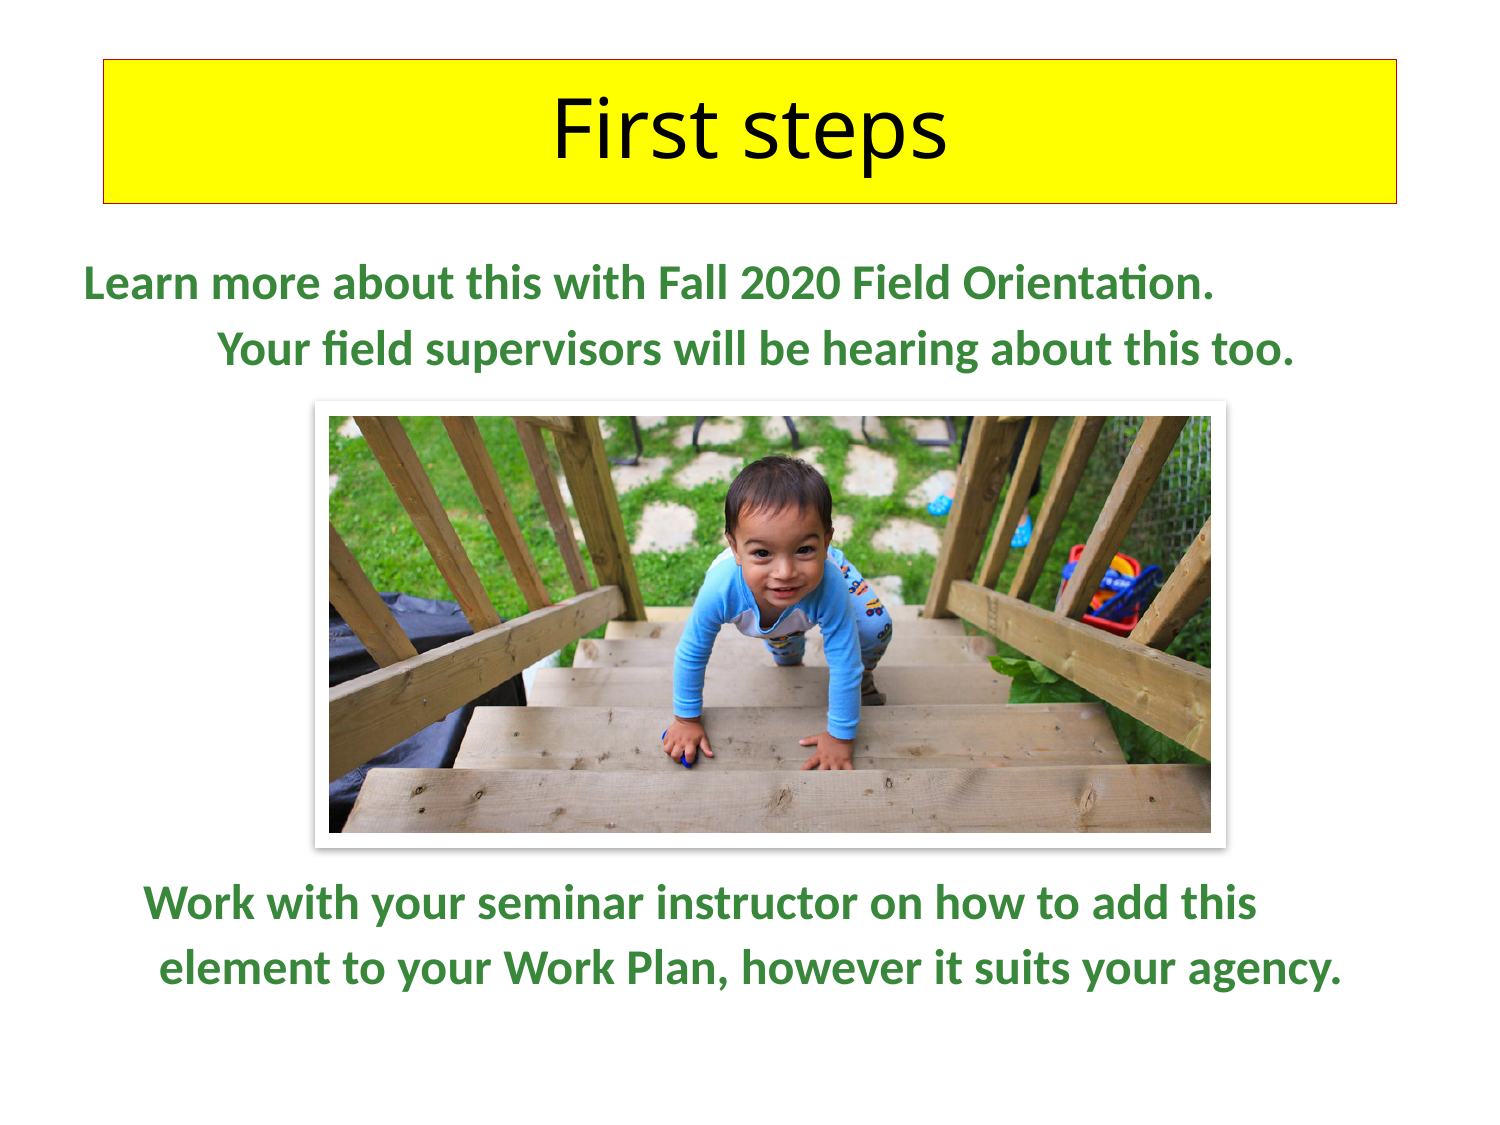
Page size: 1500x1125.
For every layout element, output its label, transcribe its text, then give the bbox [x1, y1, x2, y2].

title First steps [103, 59, 1397, 204]
picture [329, 415, 1212, 834]
list Learn more about this with Fall 2020 Field Orientation. Your field supervisors will be hearing about this too. Work with your seminar instructor on how to add this element to your Work Plan, however it suits your agency. [64, 236, 1438, 1014]
